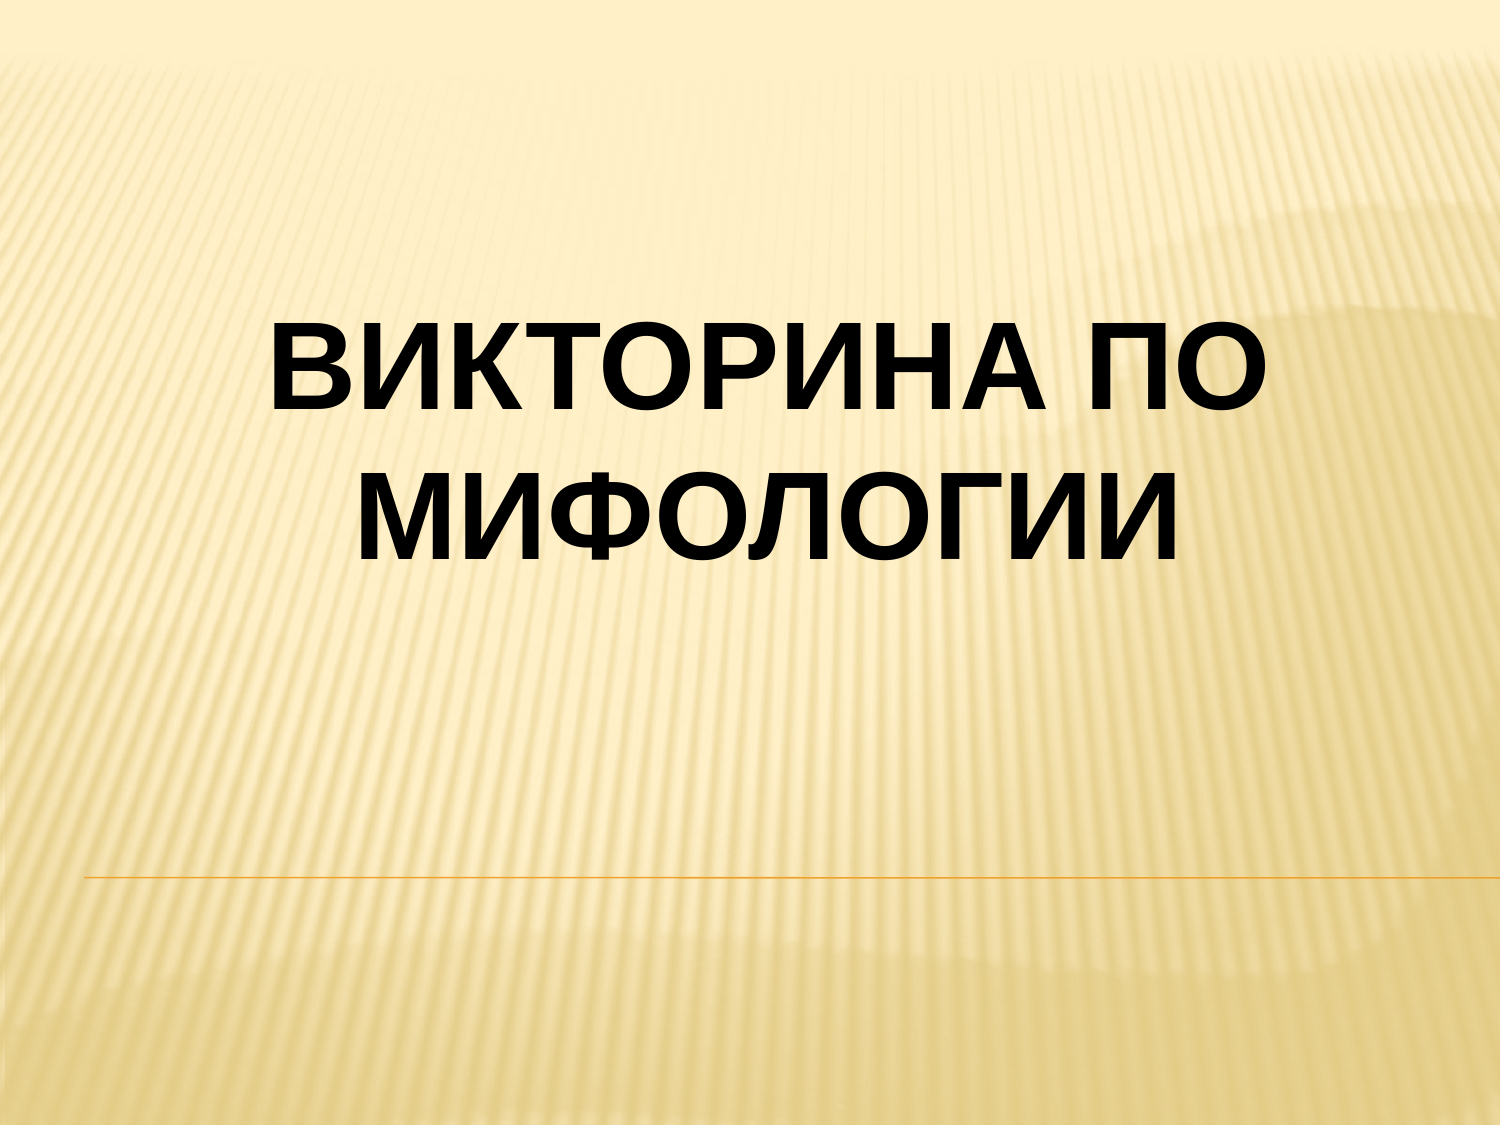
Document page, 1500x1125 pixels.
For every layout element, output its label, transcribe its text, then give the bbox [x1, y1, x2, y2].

text_box ВИКТОРИНА ПО МИФОЛОГИИ [112, 276, 1425, 592]
